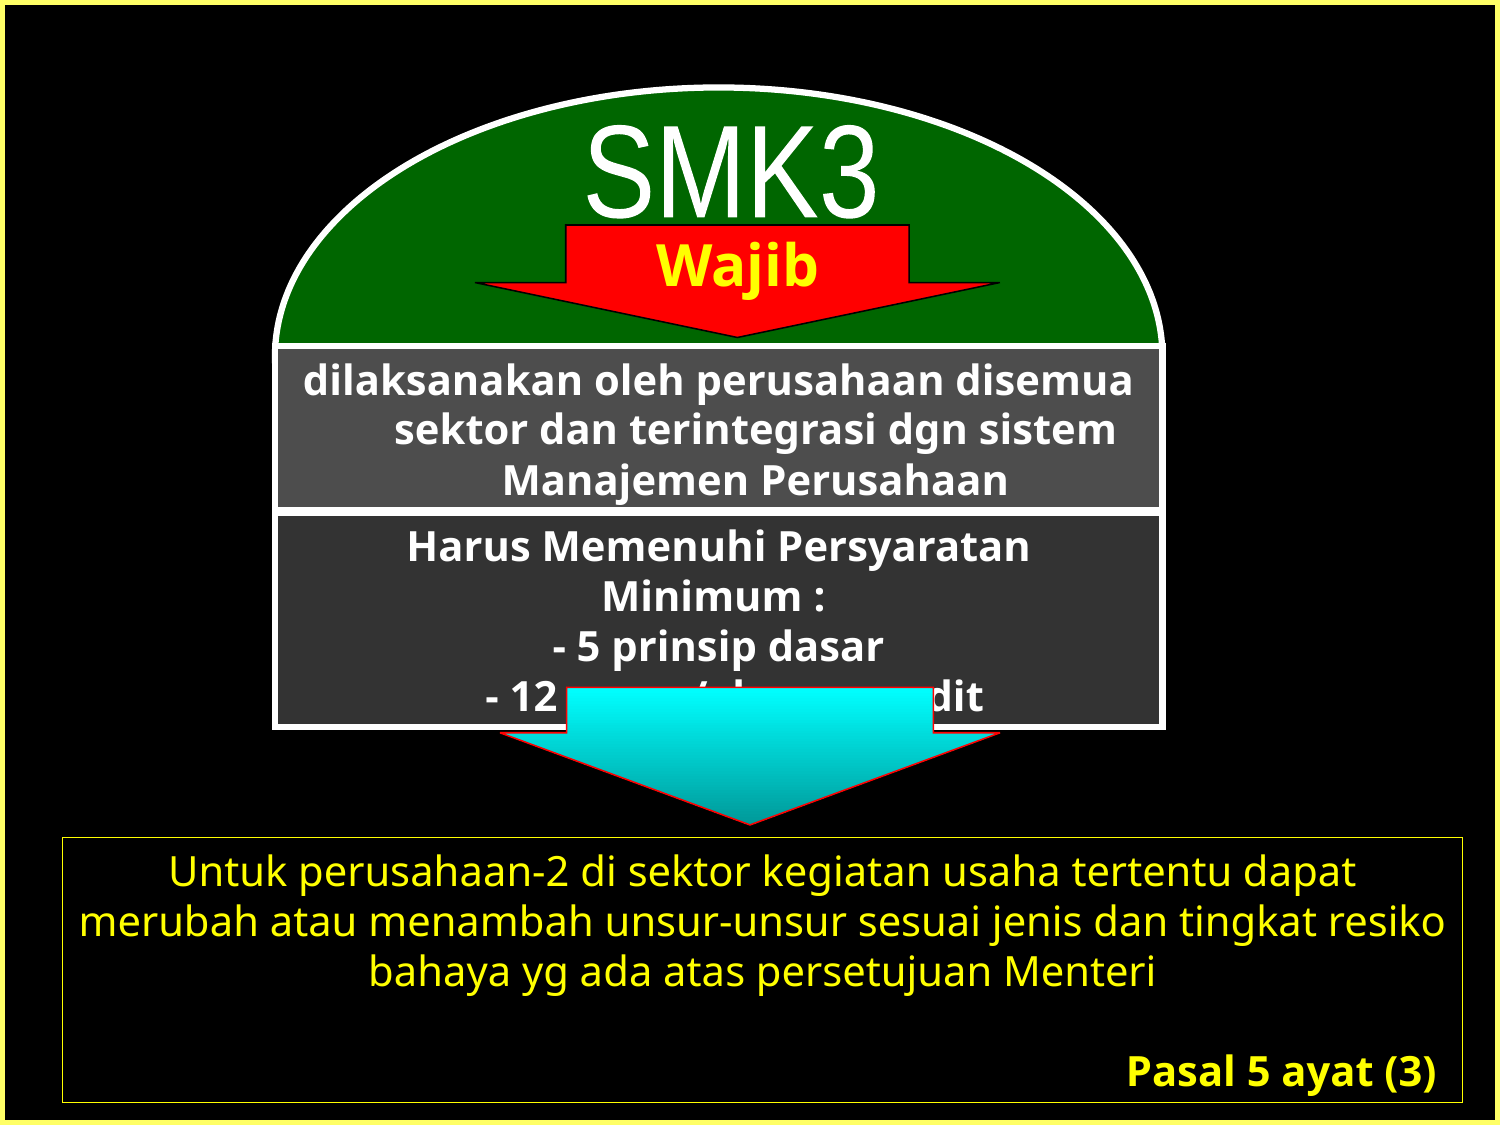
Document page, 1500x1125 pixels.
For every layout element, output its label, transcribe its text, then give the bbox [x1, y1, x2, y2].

text_box [0, 0, 1500, 1125]
text_box Wajib [474, 224, 1000, 338]
text_box [500, 687, 1001, 825]
text_box Untuk perusahaan-2 di sektor kegiatan usaha tertentu dapat merubah atau menambah unsur-unsur sesuai jenis dan tingkat resiko bahaya yg ada atas persetujuan Menteri Pasal 5 ayat (3) [62, 837, 1463, 1103]
